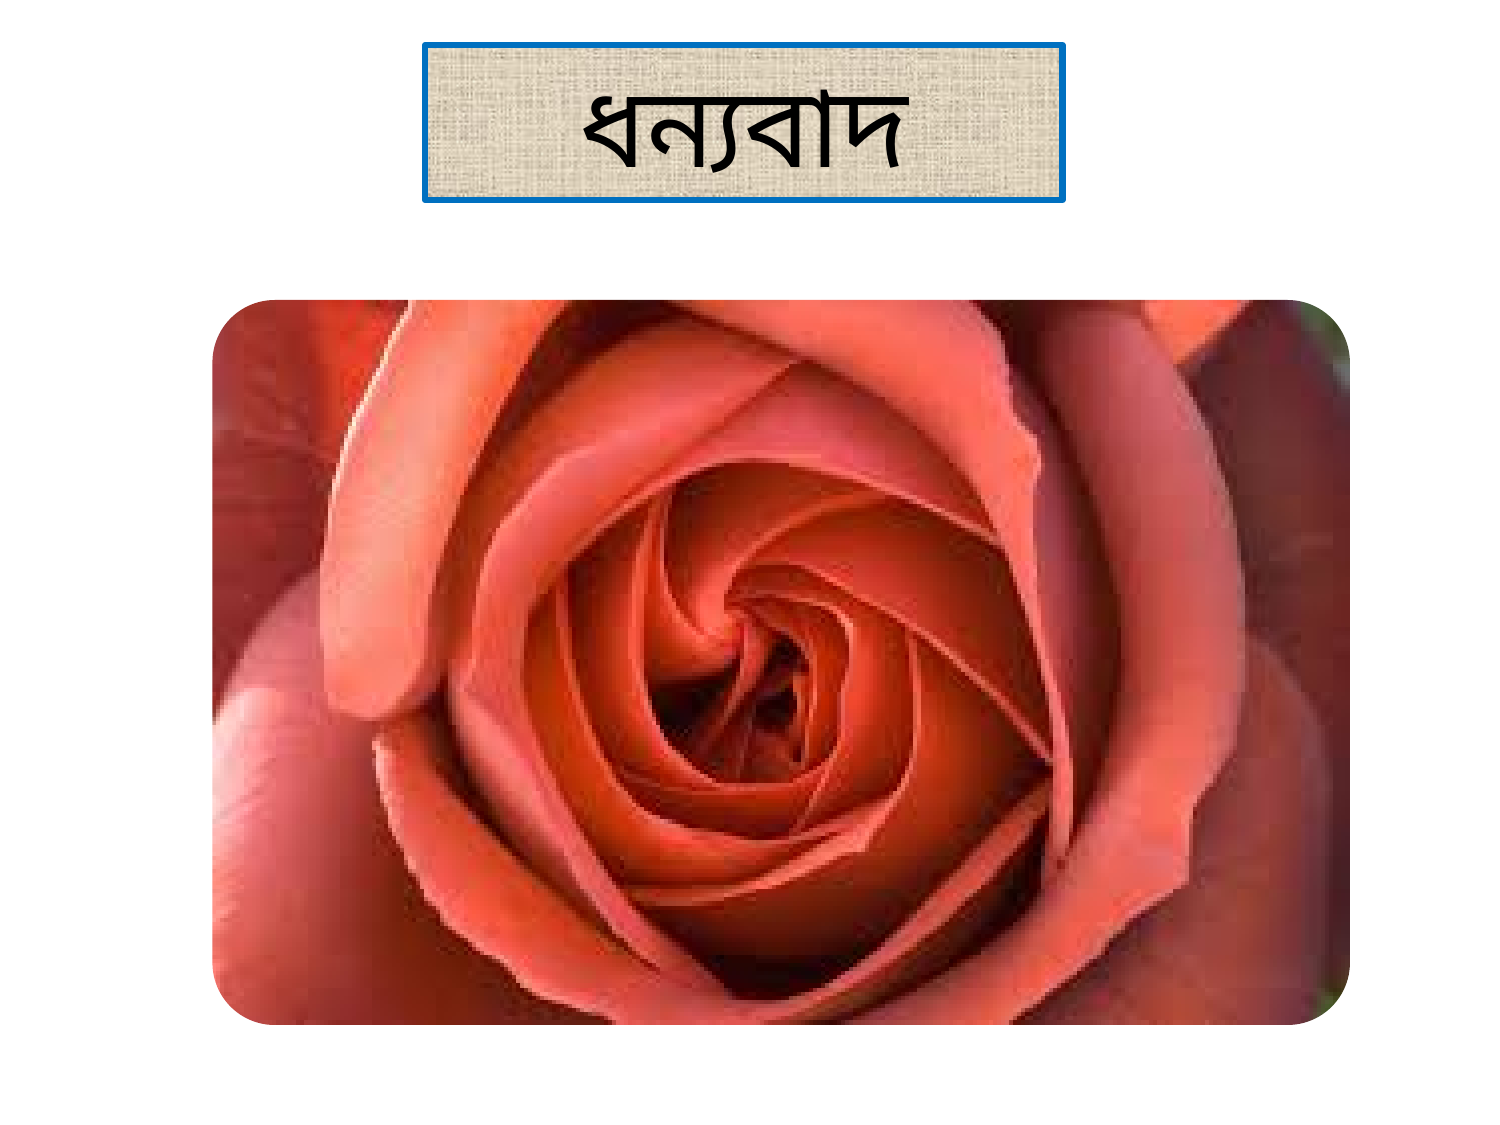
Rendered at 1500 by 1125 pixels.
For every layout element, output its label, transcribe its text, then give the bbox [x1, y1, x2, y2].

title ধন্যবাদ [425, 45, 1063, 200]
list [212, 299, 1351, 1026]
